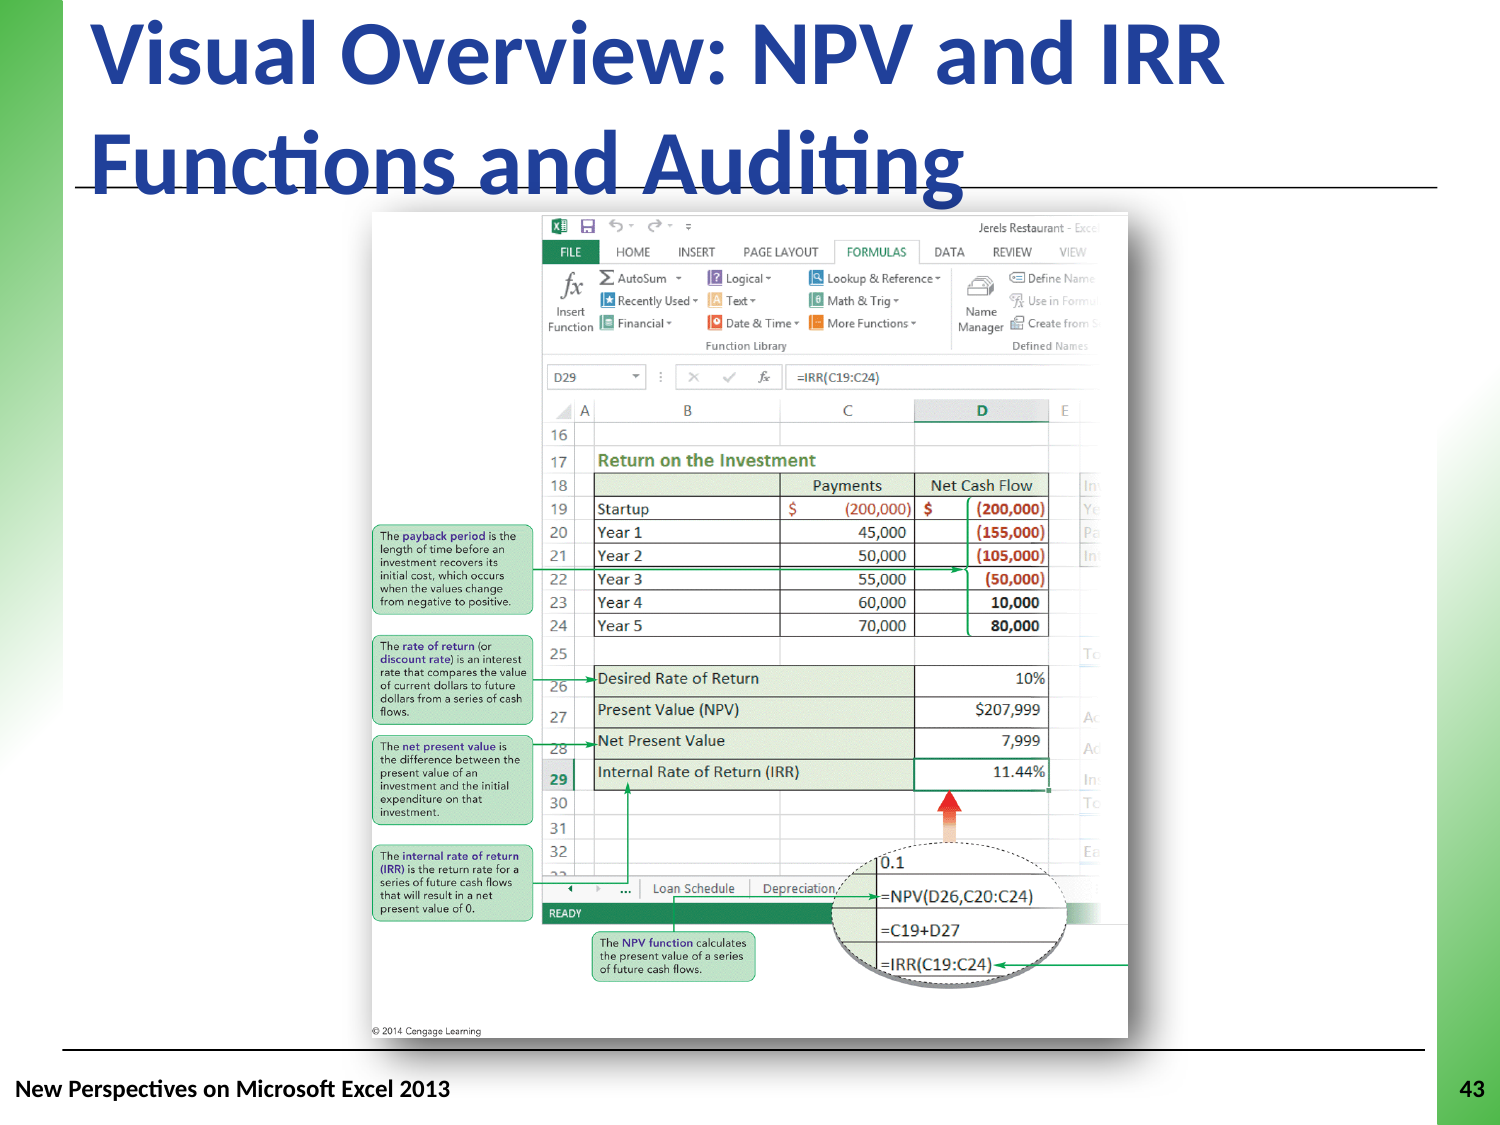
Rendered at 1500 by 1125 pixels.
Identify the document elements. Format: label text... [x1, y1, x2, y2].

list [372, 212, 1128, 1038]
slide_number 43 [1412, 1050, 1500, 1125]
title Visual Overview: NPV and IRR Functions and Auditing [74, 24, 1438, 181]
footer New Perspectives on Microsoft Excel 2013 [0, 1050, 1350, 1125]
